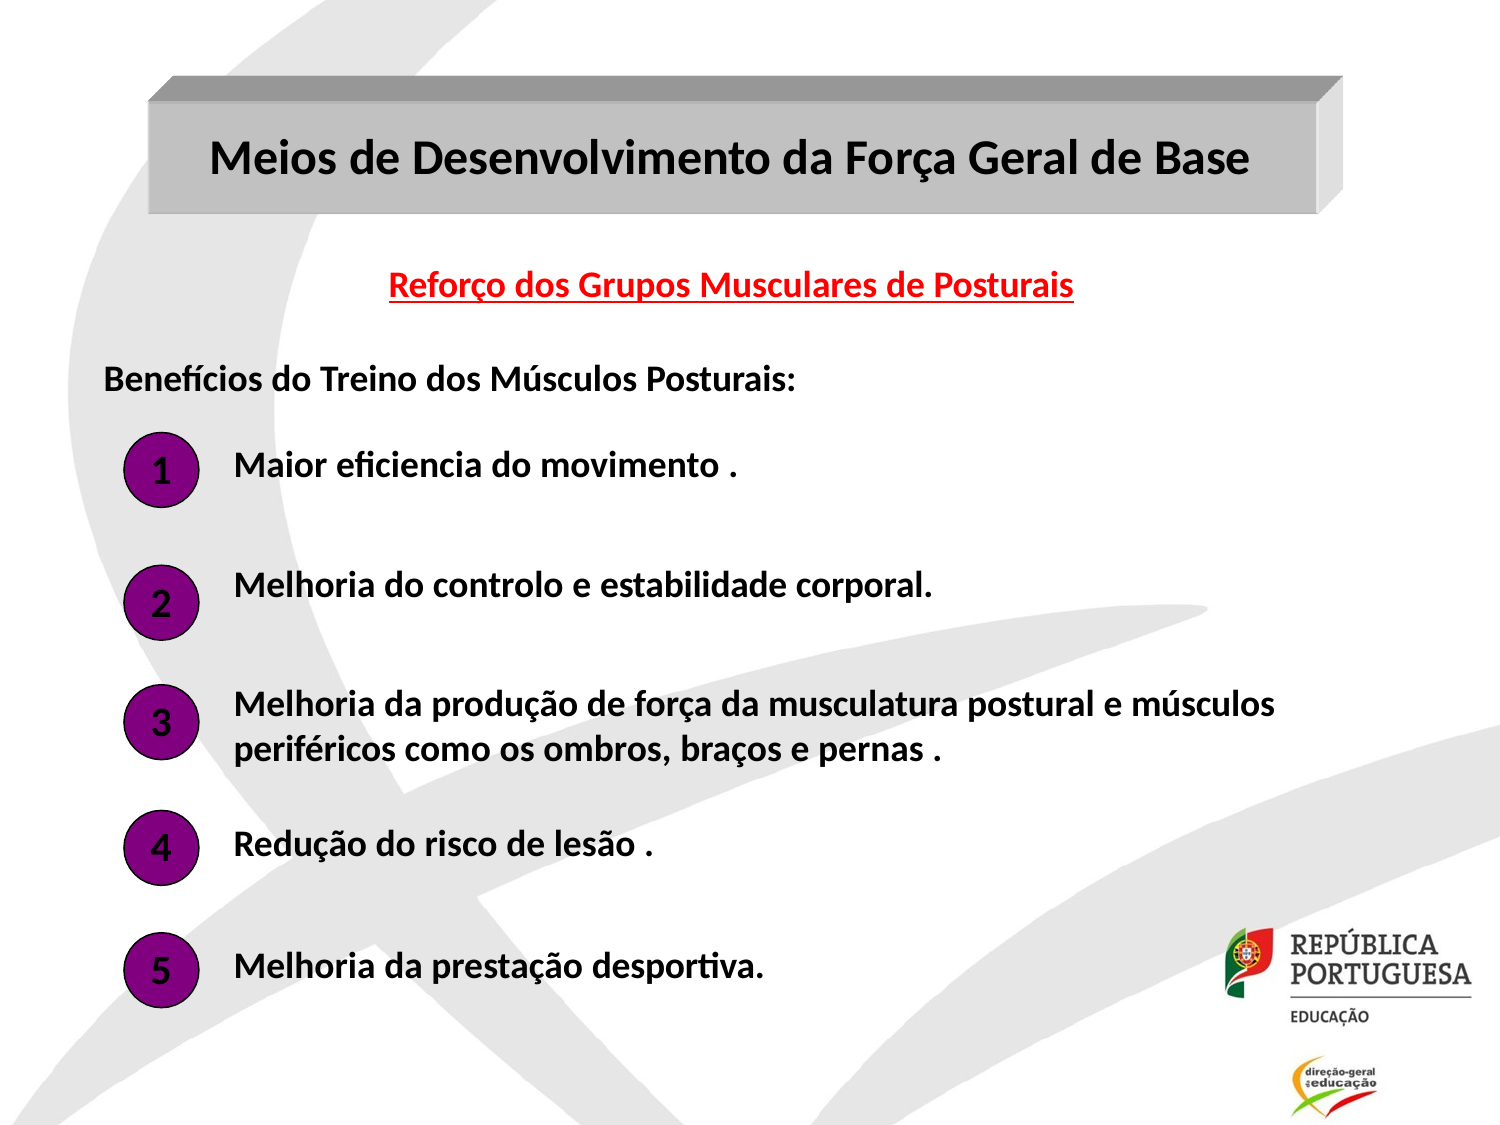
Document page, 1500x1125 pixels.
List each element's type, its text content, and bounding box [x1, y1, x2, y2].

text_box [122, 431, 200, 509]
text_box Melhoria do controlo e estabilidade corporal. [231, 557, 938, 605]
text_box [122, 564, 200, 642]
text_box Melhoria da produção de força da musculatura postural e músculos periféricos como os ombros, braços e pernas . [231, 677, 1280, 770]
text_box Redução do risco de lesão . [231, 816, 655, 864]
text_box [122, 931, 200, 1009]
picture [11, 0, 1500, 1125]
text_box Maior eficiencia do movimento . [231, 438, 740, 486]
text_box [122, 809, 200, 887]
text_box Melhoria da prestação desportiva. [231, 939, 769, 987]
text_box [122, 683, 200, 761]
title Meios de Desenvolvimento da Força Geral de Base [80, 63, 1336, 313]
text_box Reforço dos Grupos Musculares de Posturais Benefícios do Treino dos Músculos Posturais: [101, 258, 1079, 400]
